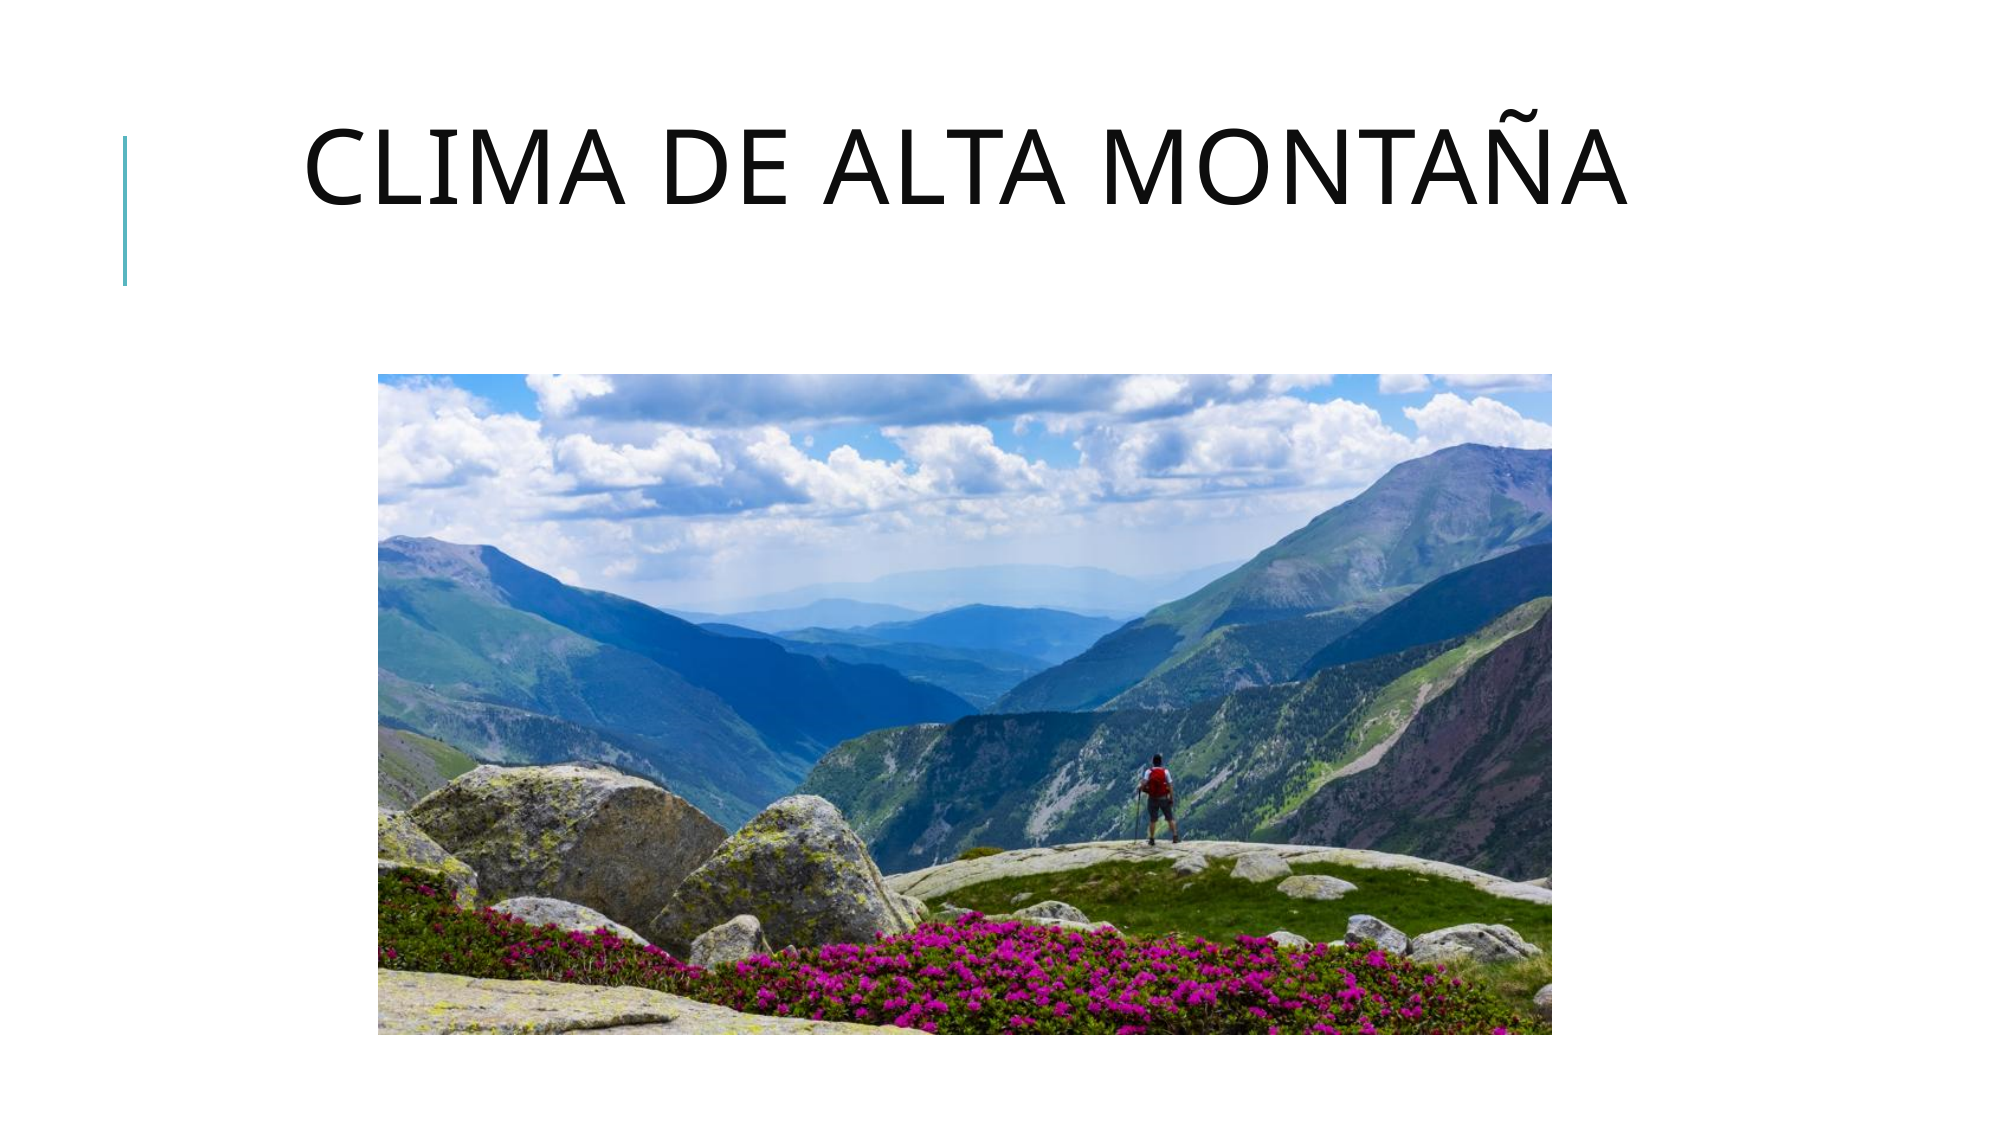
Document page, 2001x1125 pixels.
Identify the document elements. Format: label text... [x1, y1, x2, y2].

title Clima de alta montaña [168, 96, 1763, 254]
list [378, 374, 1552, 1036]
